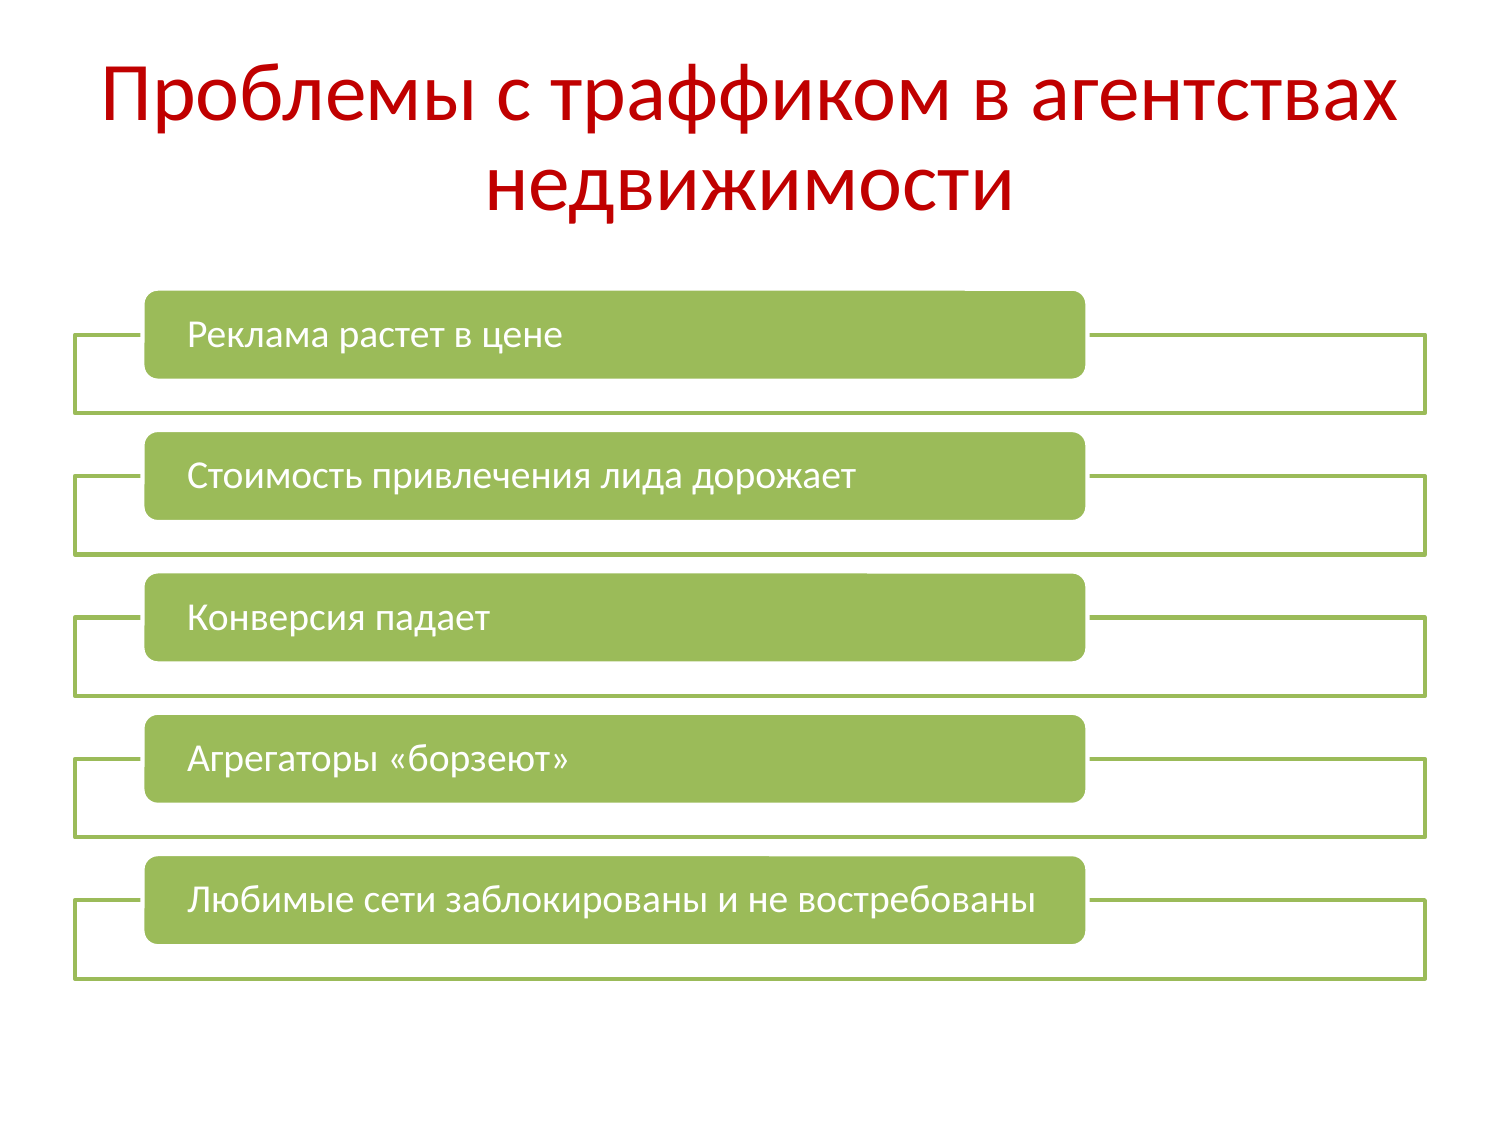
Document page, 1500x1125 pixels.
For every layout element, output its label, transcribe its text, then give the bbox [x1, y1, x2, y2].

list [74, 262, 1426, 1006]
title Проблемы с траффиком в агентствах недвижимости [75, 45, 1425, 233]
